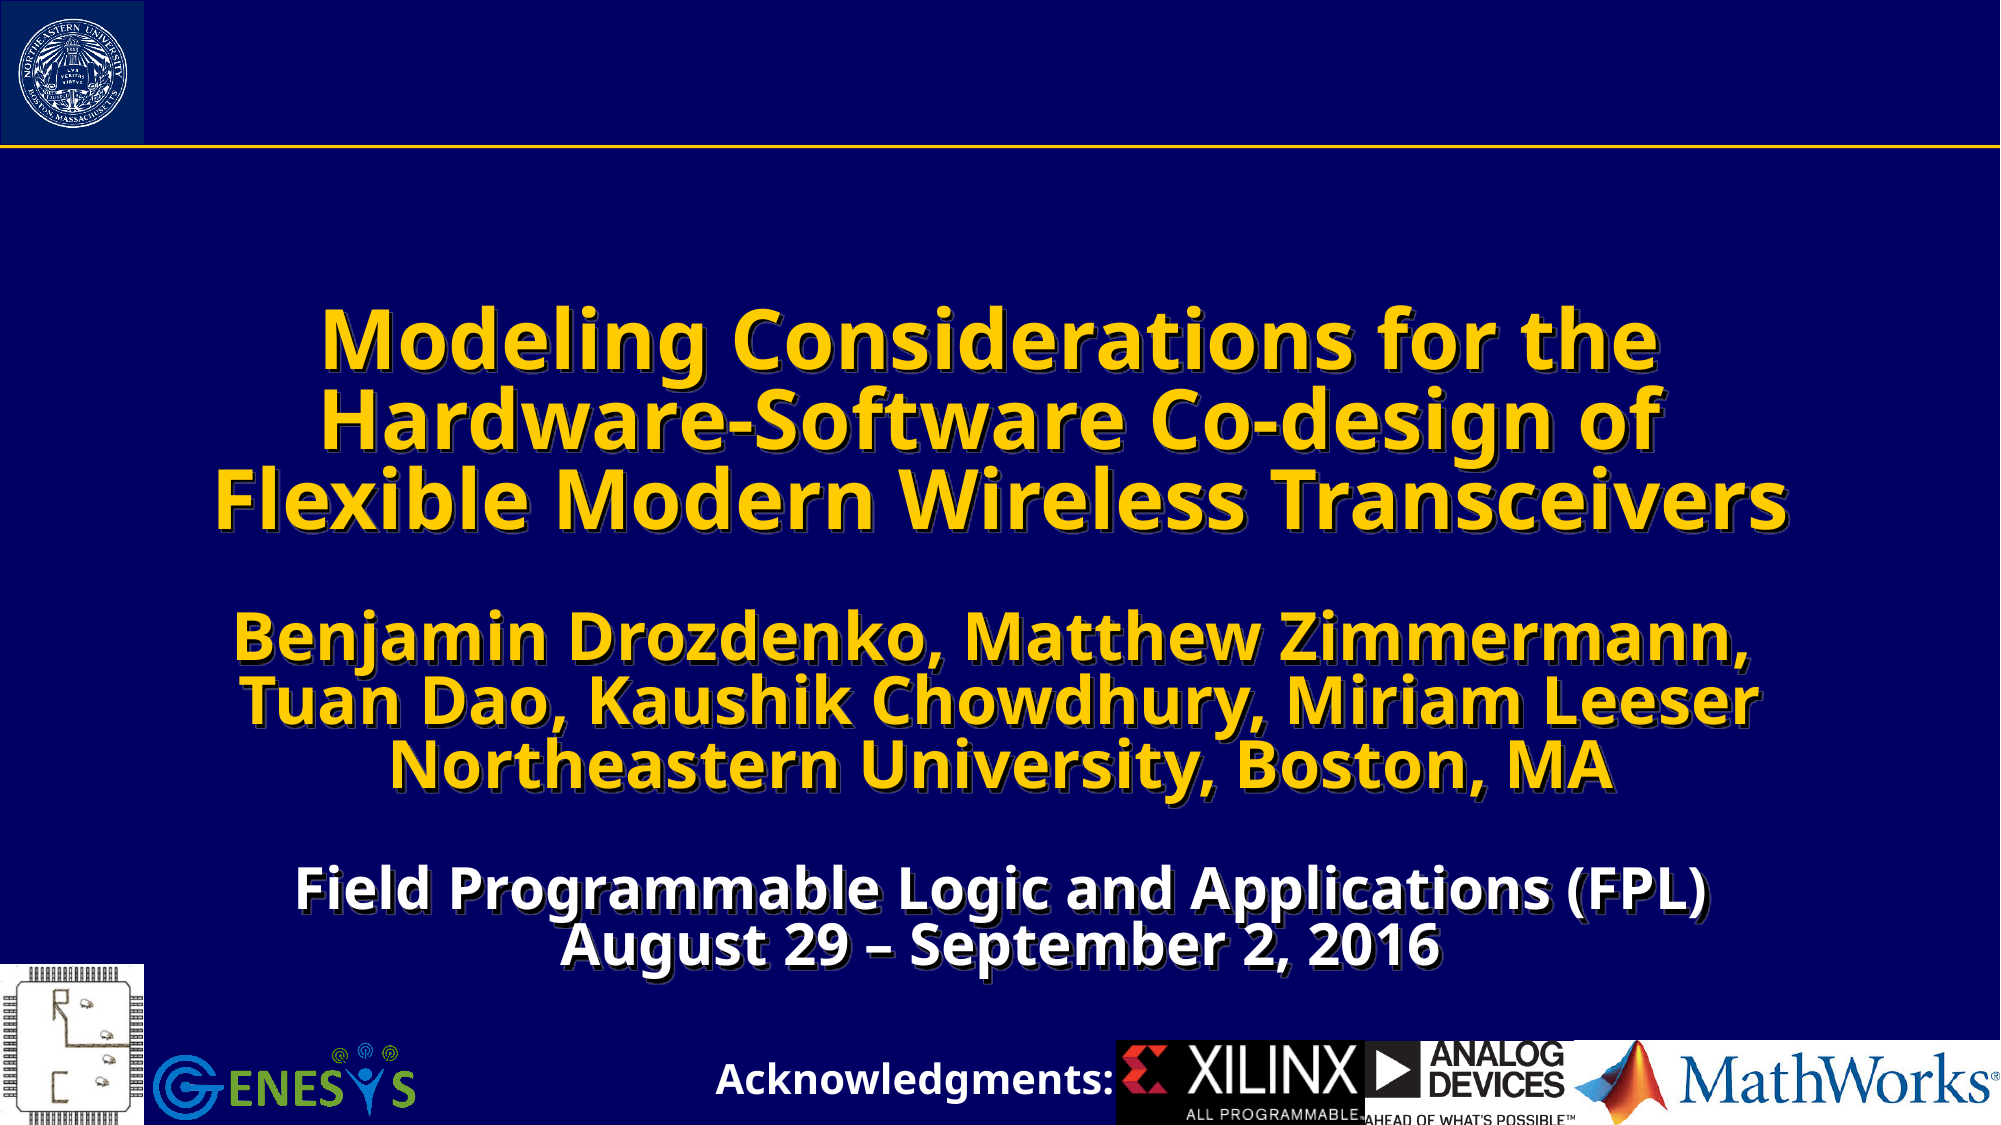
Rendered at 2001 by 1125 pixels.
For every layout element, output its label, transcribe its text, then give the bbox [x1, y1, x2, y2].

picture [1, 1, 144, 144]
text_box Modeling Considerations for the Hardware-Software Co-design of Flexible Modern Wireless Transceivers Benjamin Drozdenko, Matthew Zimmermann, Tuan Dao, Kaushik Chowdhury, Miriam Leeser Northeastern University, Boston, MA Field Programmable Logic and Applications (FPL) August 29 – September 2, 2016 [138, 297, 1863, 985]
picture [1115, 1039, 2000, 1125]
picture [0, 964, 434, 1125]
text_box Acknowledgments: [700, 1054, 1110, 1110]
